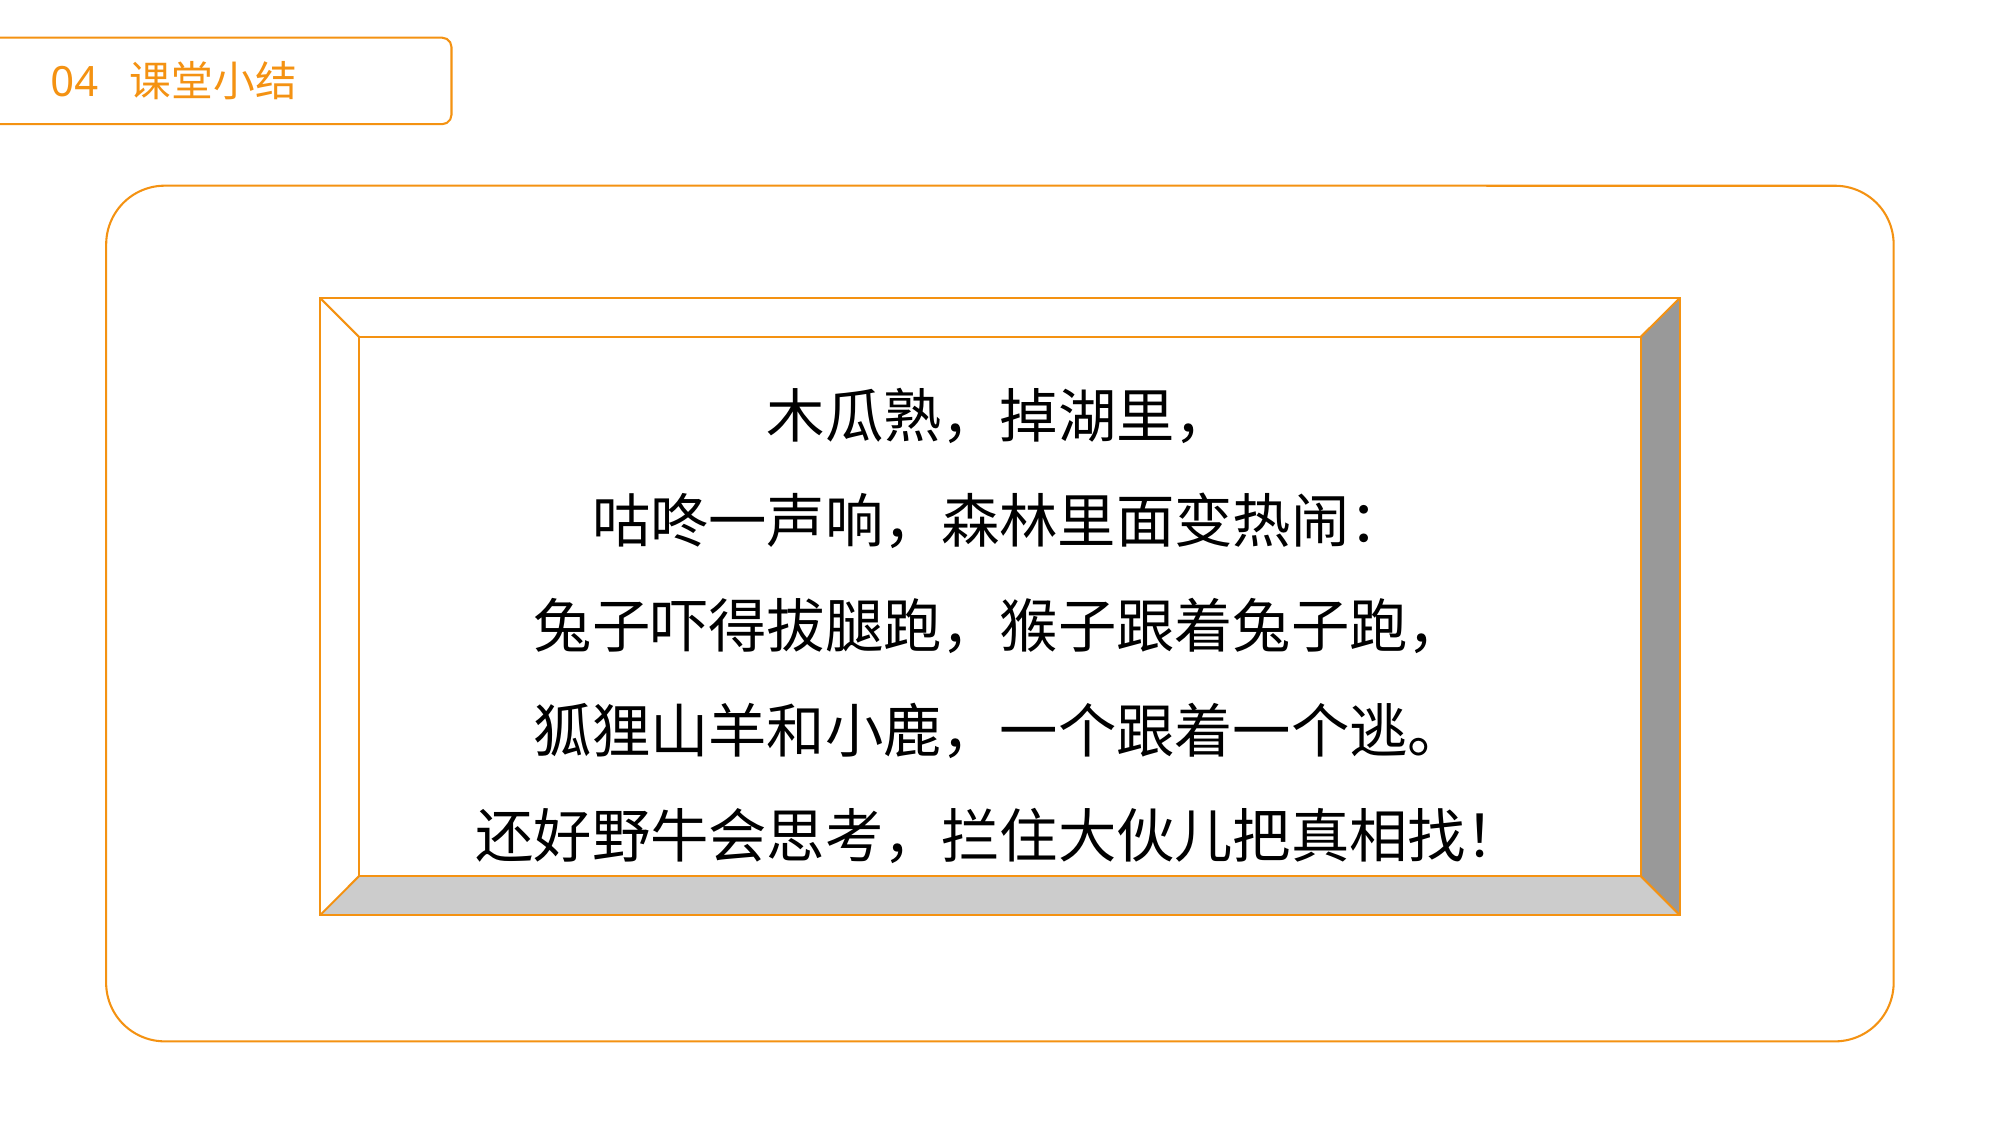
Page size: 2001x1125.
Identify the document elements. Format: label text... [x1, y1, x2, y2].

list 04 课堂小结 [35, 52, 557, 125]
text_box 木瓜熟，掉湖里， 咕咚一声响，森林里面变热闹： 兔子吓得拔腿跑，猴子跟着兔子跑， 狐狸山羊和小鹿，一个跟着一个逃。 还好野牛会思考，拦住大伙儿把真相找！ [319, 297, 1681, 916]
